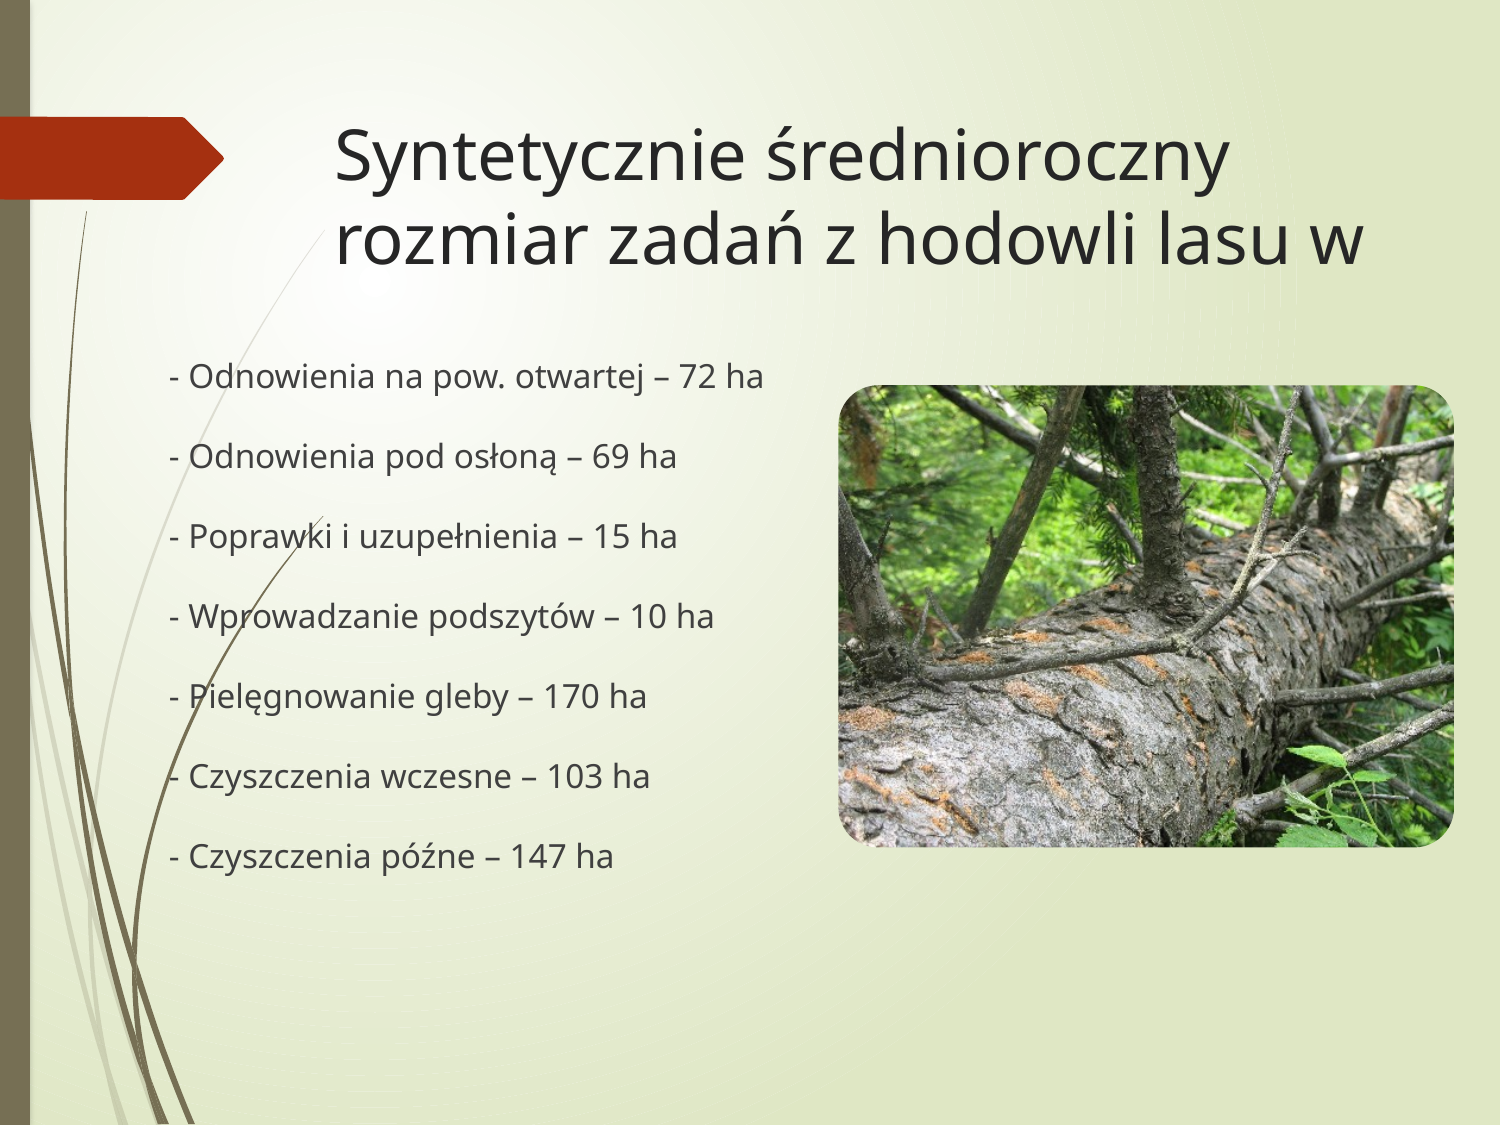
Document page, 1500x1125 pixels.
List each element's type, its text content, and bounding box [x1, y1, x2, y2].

title Syntetycznie średnioroczny rozmiar zadań z hodowli lasu w [319, 102, 1400, 313]
list - Odnowienia na pow. otwartej – 72 ha - Odnowienia pod osłoną – 69 ha - Poprawki i uzupełnienia – 15 ha - Wprowadzanie podszytów – 10 ha - Pielęgnowanie gleby – 170 ha - Czyszczenia wczesne – 103 ha - Czyszczenia późne – 147 ha [64, 267, 1147, 887]
picture [838, 385, 1455, 848]
